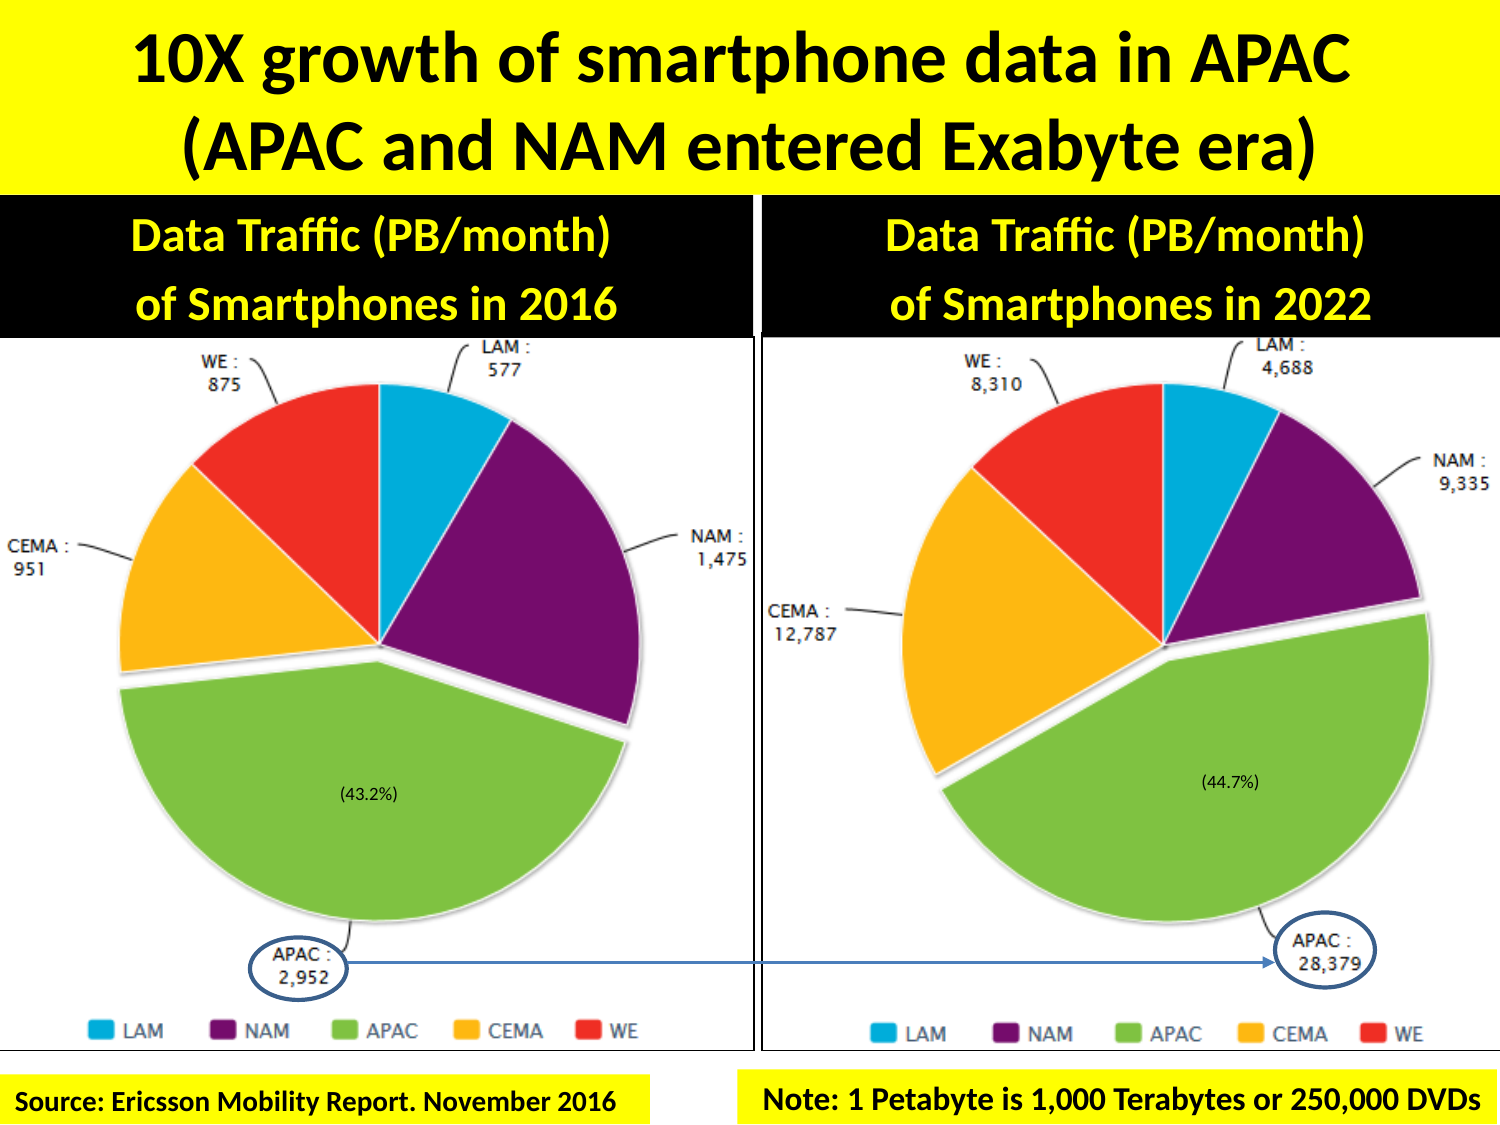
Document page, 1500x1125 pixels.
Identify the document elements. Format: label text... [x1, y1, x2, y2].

list Data Traffic (PB/month) of Smartphones in 2022 [761, 195, 1500, 333]
title 10X growth of smartphone data in APAC (APAC and NAM entered Exabyte era) [0, 0, 1500, 195]
picture [0, 337, 754, 1051]
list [762, 333, 1500, 1051]
text_box Note: 1 Petabyte is 1,000 Terabytes or 250,000 DVDs [737, 1069, 1497, 1125]
text_box Source: Ericsson Mobility Report. November 2016 [0, 1074, 650, 1125]
list Data Traffic (PB/month) of Smartphones in 2016 [0, 195, 754, 336]
